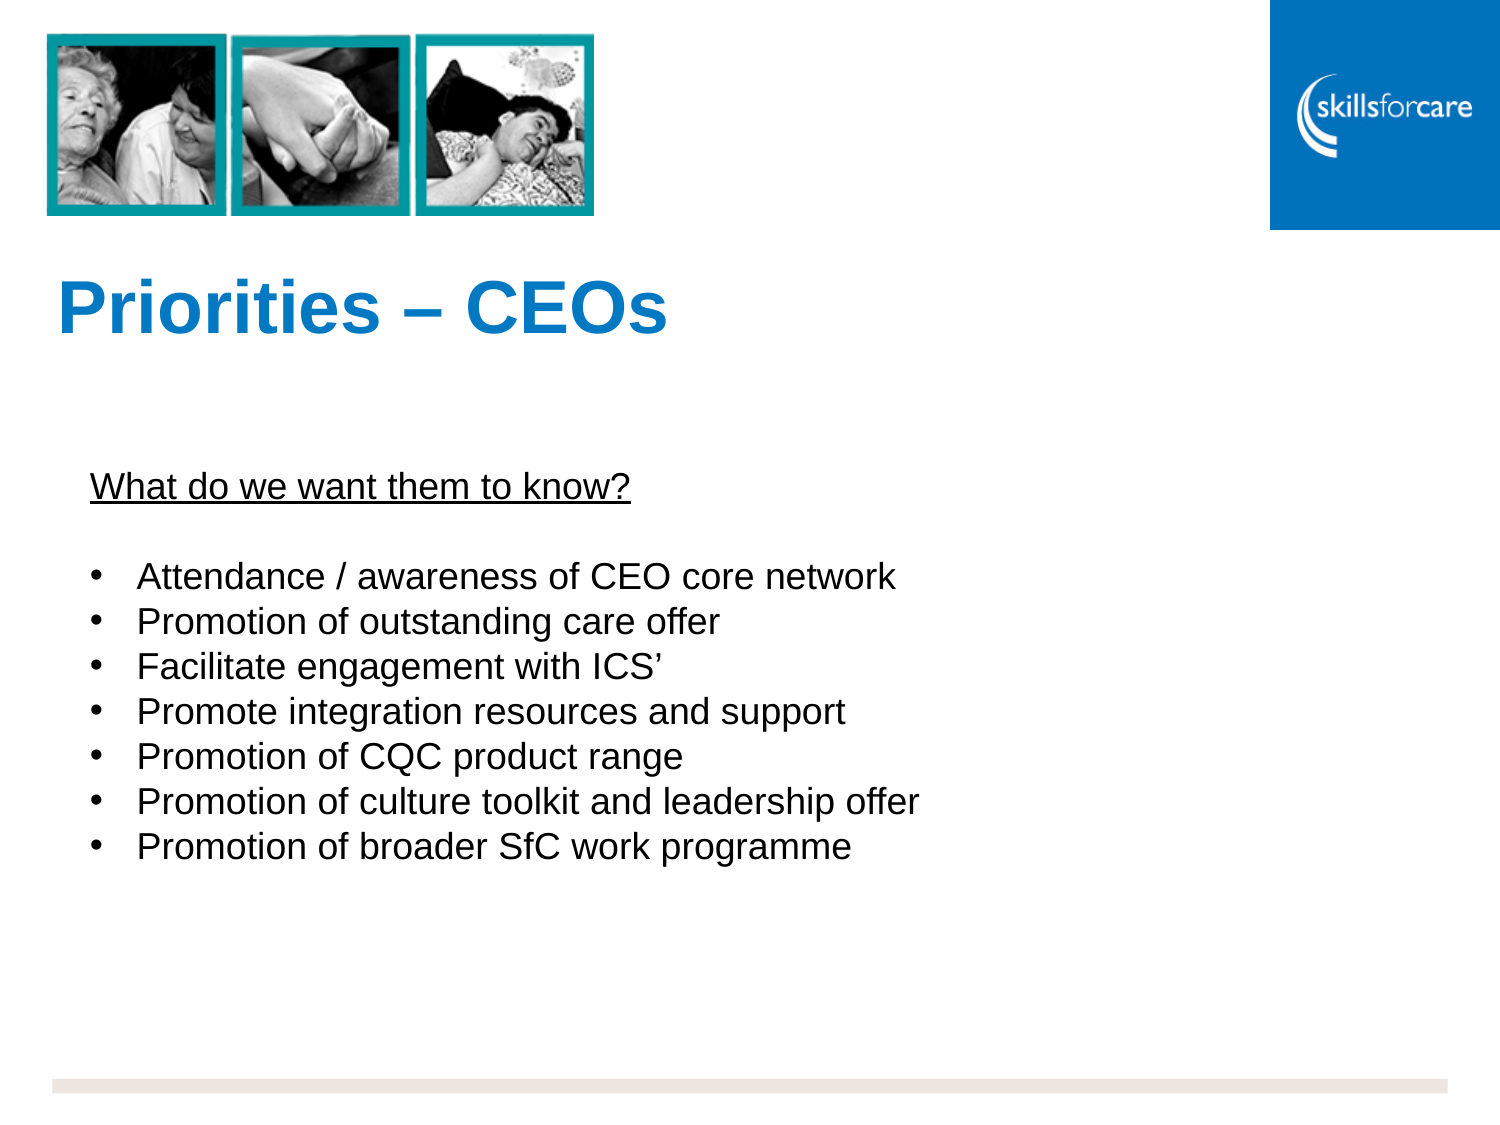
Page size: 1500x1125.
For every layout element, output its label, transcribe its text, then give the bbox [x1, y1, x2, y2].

title Priorities – CEOs [42, 251, 1458, 367]
picture [1270, 0, 1500, 230]
text_box What do we want them to know? Attendance / awareness of CEO core network Promotion of outstanding care offer Facilitate engagement with ICS’ Promote integration resources and support Promotion of CQC product range Promotion of culture toolkit and leadership offer Promotion of broader SfC work programme [75, 409, 1306, 920]
picture [0, 0, 594, 216]
